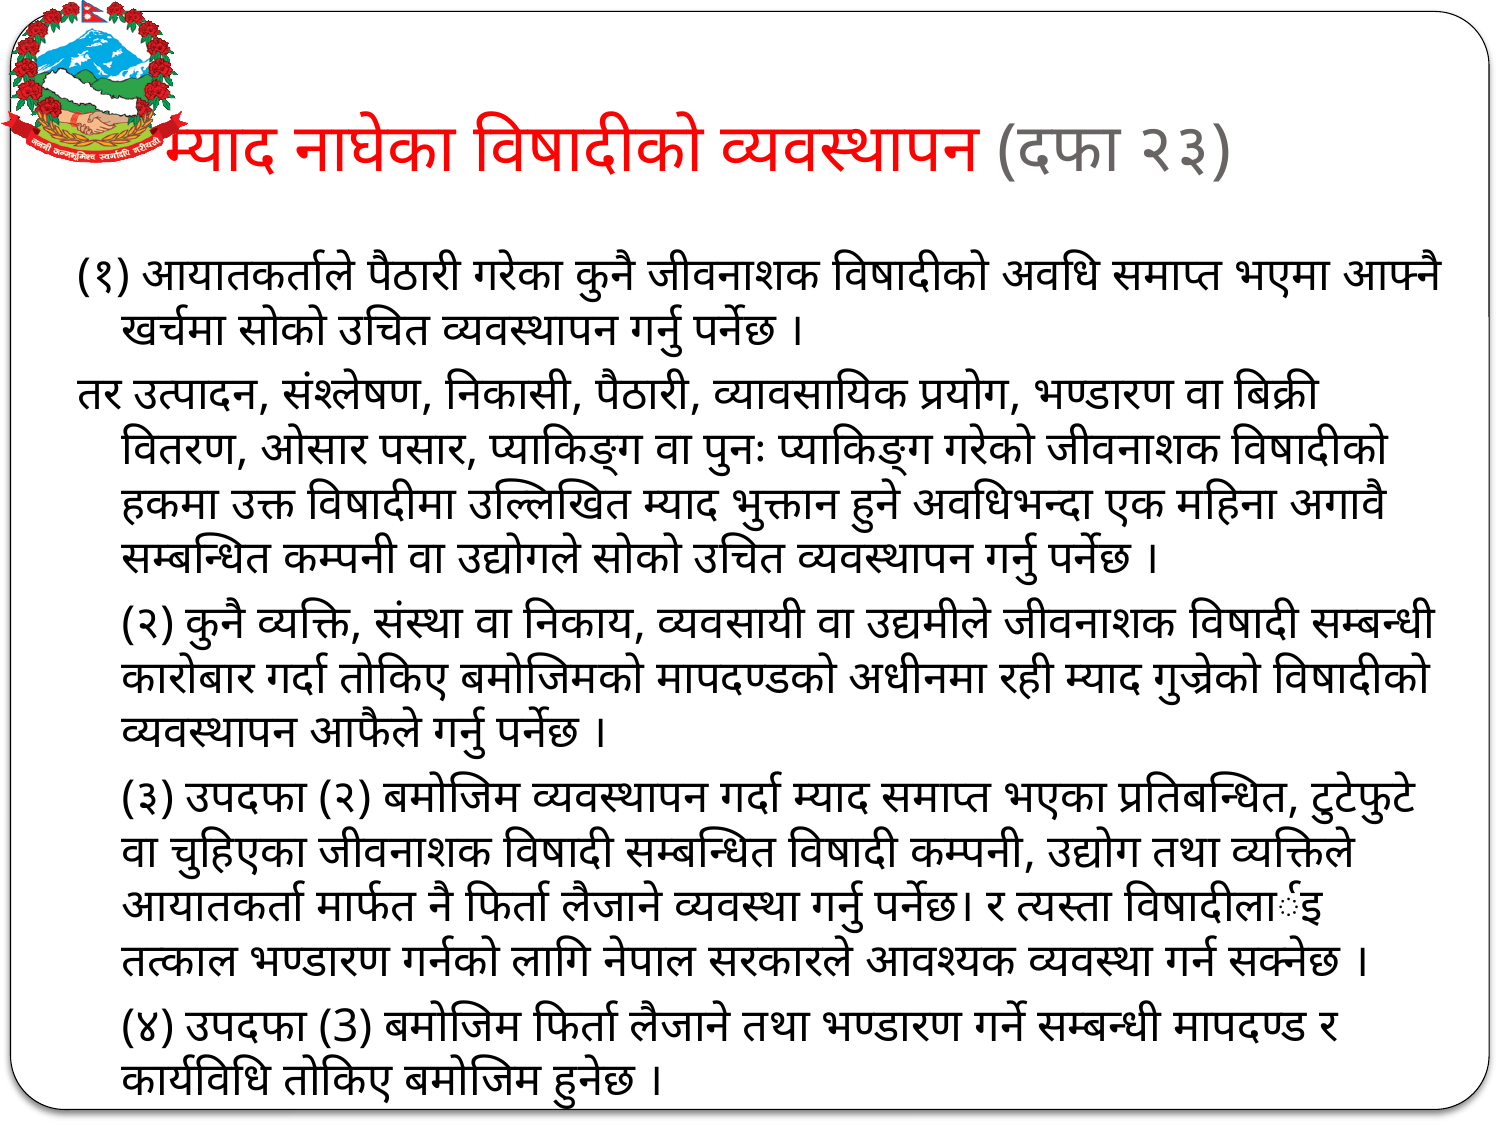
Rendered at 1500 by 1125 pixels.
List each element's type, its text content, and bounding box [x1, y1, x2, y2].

list (१) आयातकर्ताले पैठारी गरेका कुनै जीवनाशक विषादीको अवधि समाप्‍त भएमा आफ्नै खर्चमा सोको उचित व्यवस्थापन गर्नु पर्नेछ । तर उत्पादन, संश्‍लेषण, निकासी, पैठारी, व्यावसायिक प्रयोग, भण्डारण वा बिक्री वितरण, ओसार पसार, प्याकिङ्ग वा पुनः प्याकिङ्ग गरेको जीवनाशक विषादीको हकमा उक्त विषादीमा उल्लिखित म्याद भुक्तान हुने अवधिभन्दा एक महिना अगावै सम्बन्धित कम्पनी वा उद्योगले सोको उचित व्यवस्थापन गर्नु पर्नेछ । (२) कुनै व्यक्ति, संस्था वा निकाय, व्यवसायी वा उद्यमीले जीवनाशक विषादी सम्बन्धी कारोबार गर्दा तोकिए बमोजिमको मापदण्डको अधीनमा रही म्याद गुज्रेको विषादीको व्यवस्थापन आफैले गर्नु पर्नेछ । (३) उपदफा (२) बमोजिम व्यवस्थापन गर्दा म्याद समाप्‍त भएका प्रतिबन्धित, टुटेफुटे वा चुहिएका जीवनाशक विषादी सम्बन्धित विषादी कम्पनी, उद्योग तथा व्यक्तिले आयातकर्ता मार्फत नै फिर्ता लैजाने व्यवस्था गर्नु पर्नेछ। र त्यस्ता विषादीलार्इ तत्काल भण्डारण गर्नको लागि नेपाल सरकारले आवश्यक व्यवस्था गर्न सक्नेछ । (४) उपदफा (3) बमोजिम फिर्ता लैजाने तथा भण्डारण गर्ने सम्बन्धी मापदण्ड र कार्यविधि तोकिए बमोजिम हुनेछ । [62, 237, 1463, 1125]
picture [0, 0, 188, 163]
title म्याद नाघेका विषादीको व्यवस्थापन (दफा २३) [150, 45, 1500, 200]
